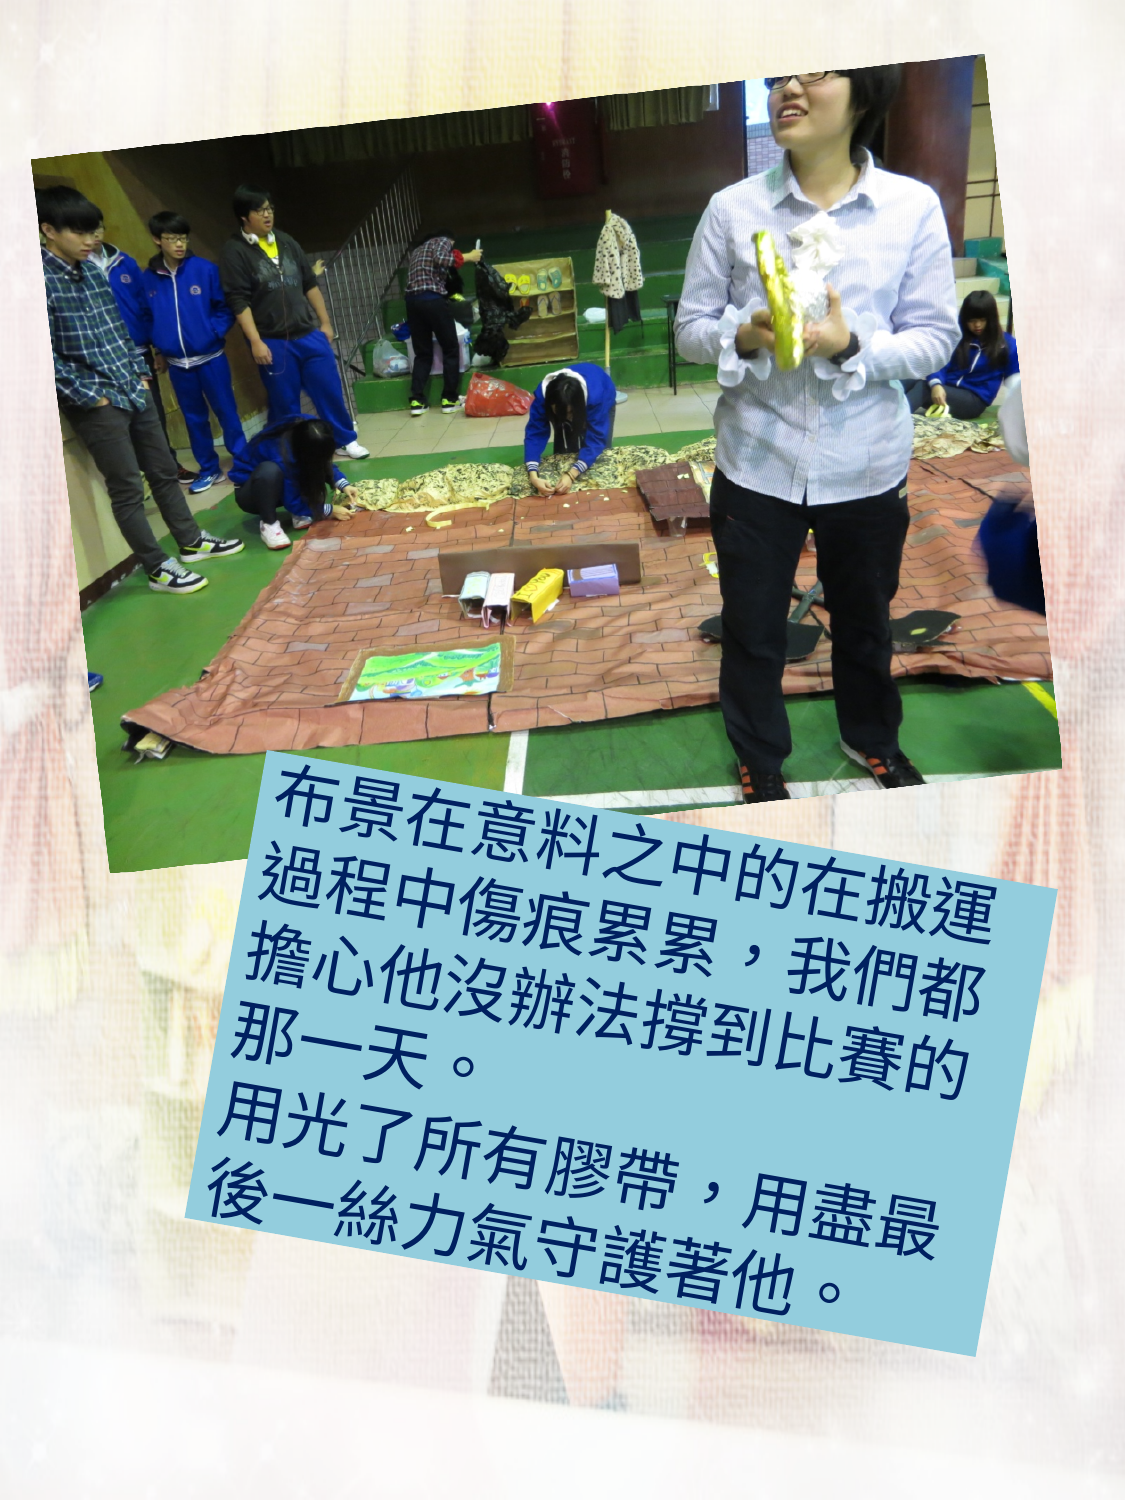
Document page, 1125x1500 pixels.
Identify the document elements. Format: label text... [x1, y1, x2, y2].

title 布景在意料之中的在搬運過程中傷痕累累，我們都擔心他沒辦法撐到比賽的那一天。 用光了所有膠帶，用盡最後一絲力氣守護著他。 [184, 830, 1058, 1357]
picture [32, 156, 67, 478]
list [67, 102, 1026, 823]
picture [105, 823, 253, 873]
picture [1026, 443, 1061, 773]
picture [555, 54, 989, 102]
